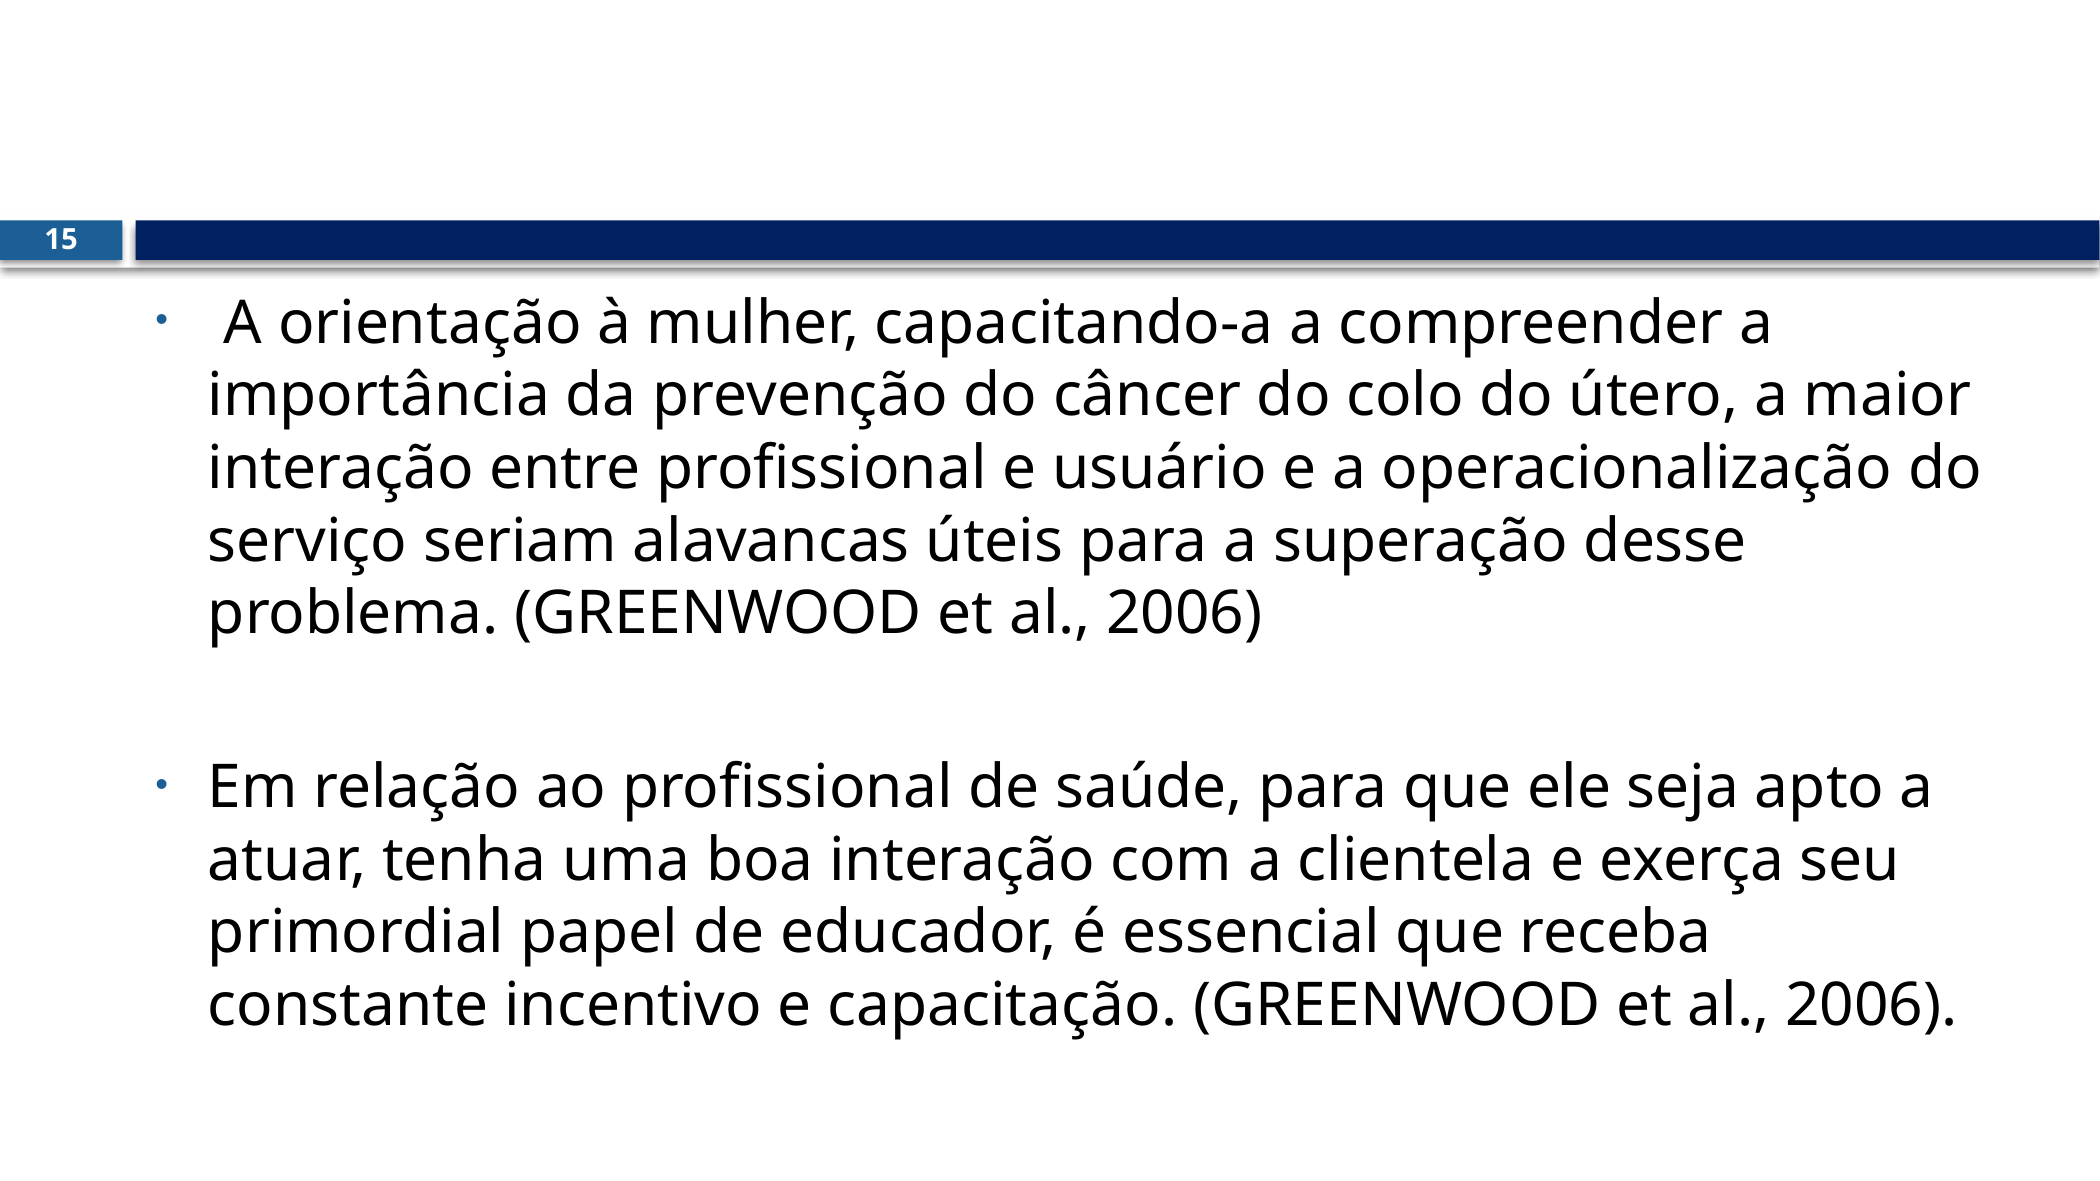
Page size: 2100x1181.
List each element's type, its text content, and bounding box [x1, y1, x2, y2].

slide_number 15 [0, 219, 123, 262]
list A orientação à mulher, capacitando-a a compreender a importância da prevenção do câncer do colo do útero, a maior interação entre profissional e usuário e a operacionalização do serviço seriam alavancas úteis para a superação desse problema. (GREENWOOD et al., 2006) Em relação ao profissional de saúde, para que ele seja apto a atuar, tenha uma boa interação com a clientela e exerça seu primordial papel de educador, é essencial que receba constante incentivo e capacitação. (GREENWOOD et al., 2006). [140, 275, 2013, 1050]
